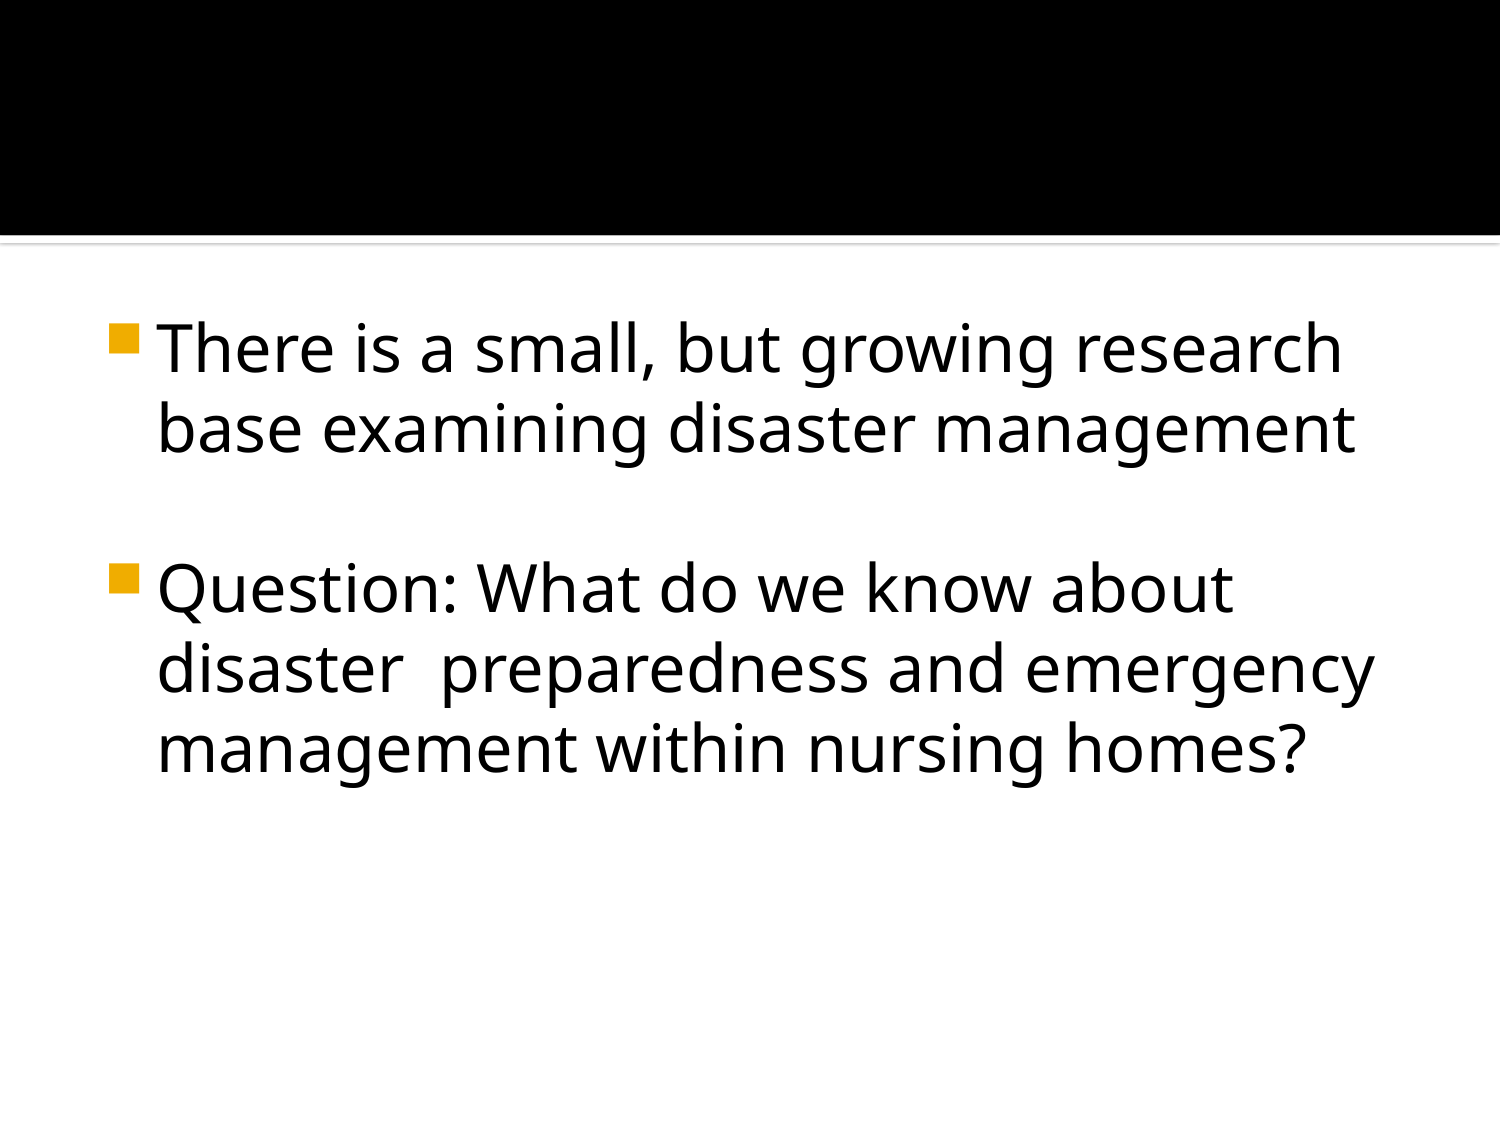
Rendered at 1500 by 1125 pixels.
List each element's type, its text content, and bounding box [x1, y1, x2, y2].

list There is a small, but growing research base examining disaster management Question: What do we know about disaster preparedness and emergency management within nursing homes? [75, 291, 1425, 1050]
